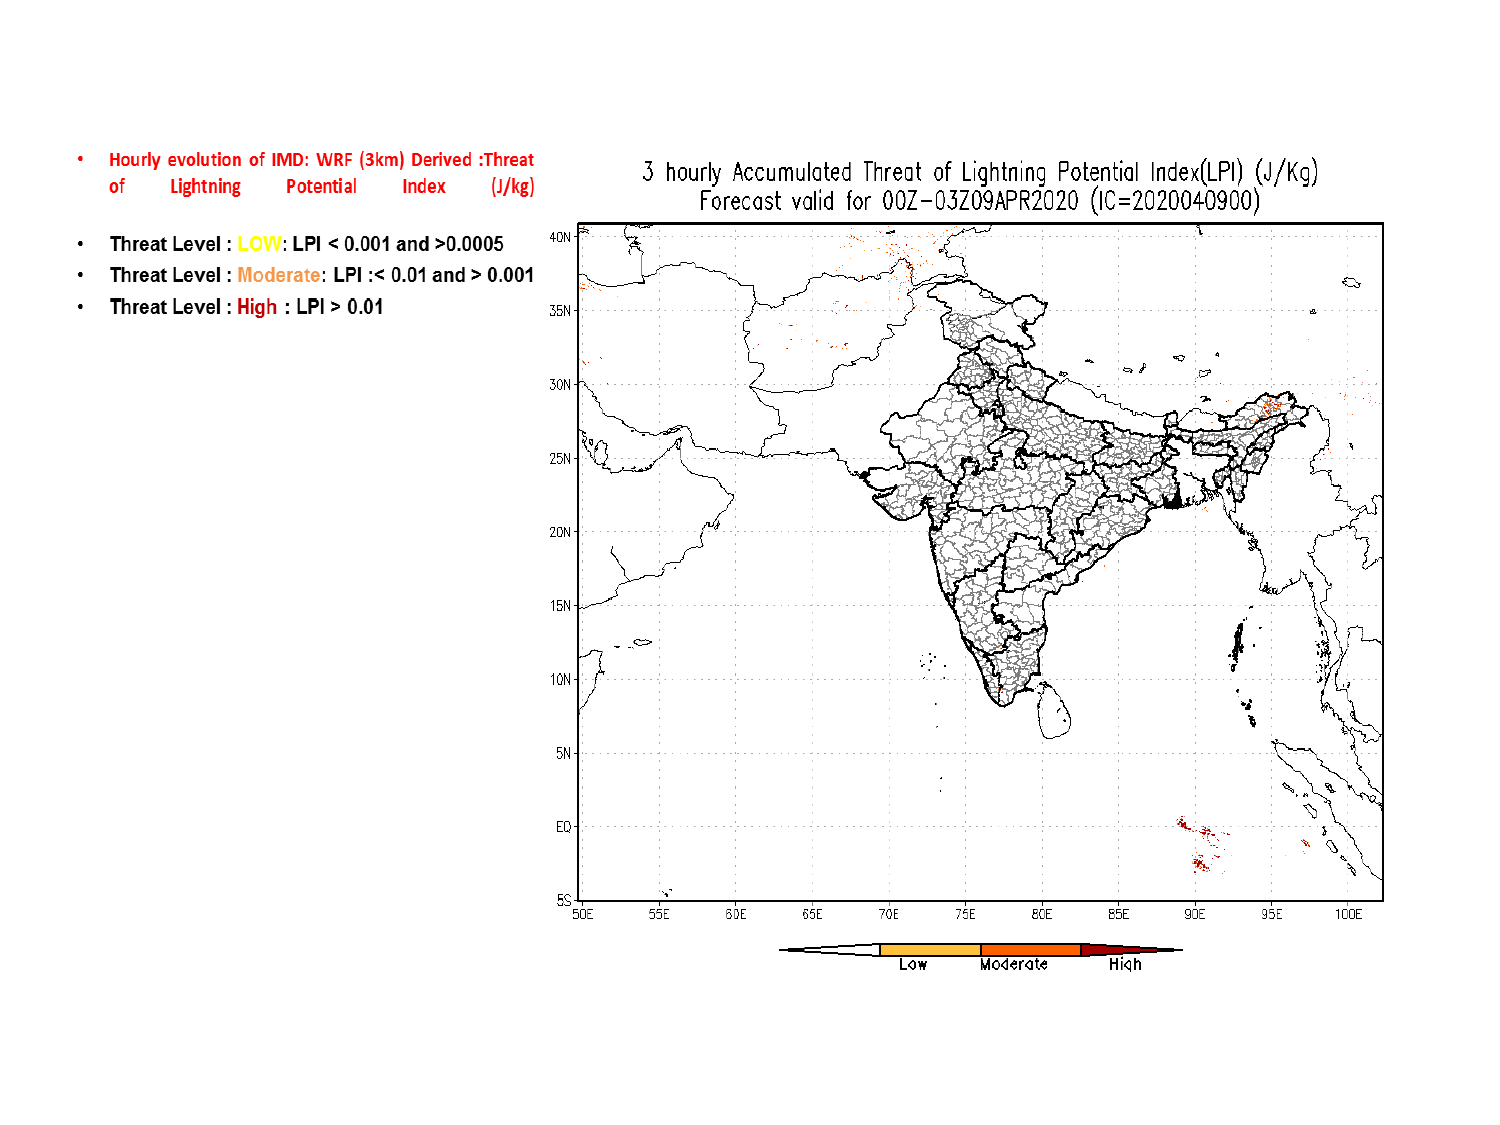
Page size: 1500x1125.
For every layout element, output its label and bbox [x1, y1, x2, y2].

picture [74, 149, 1426, 976]
